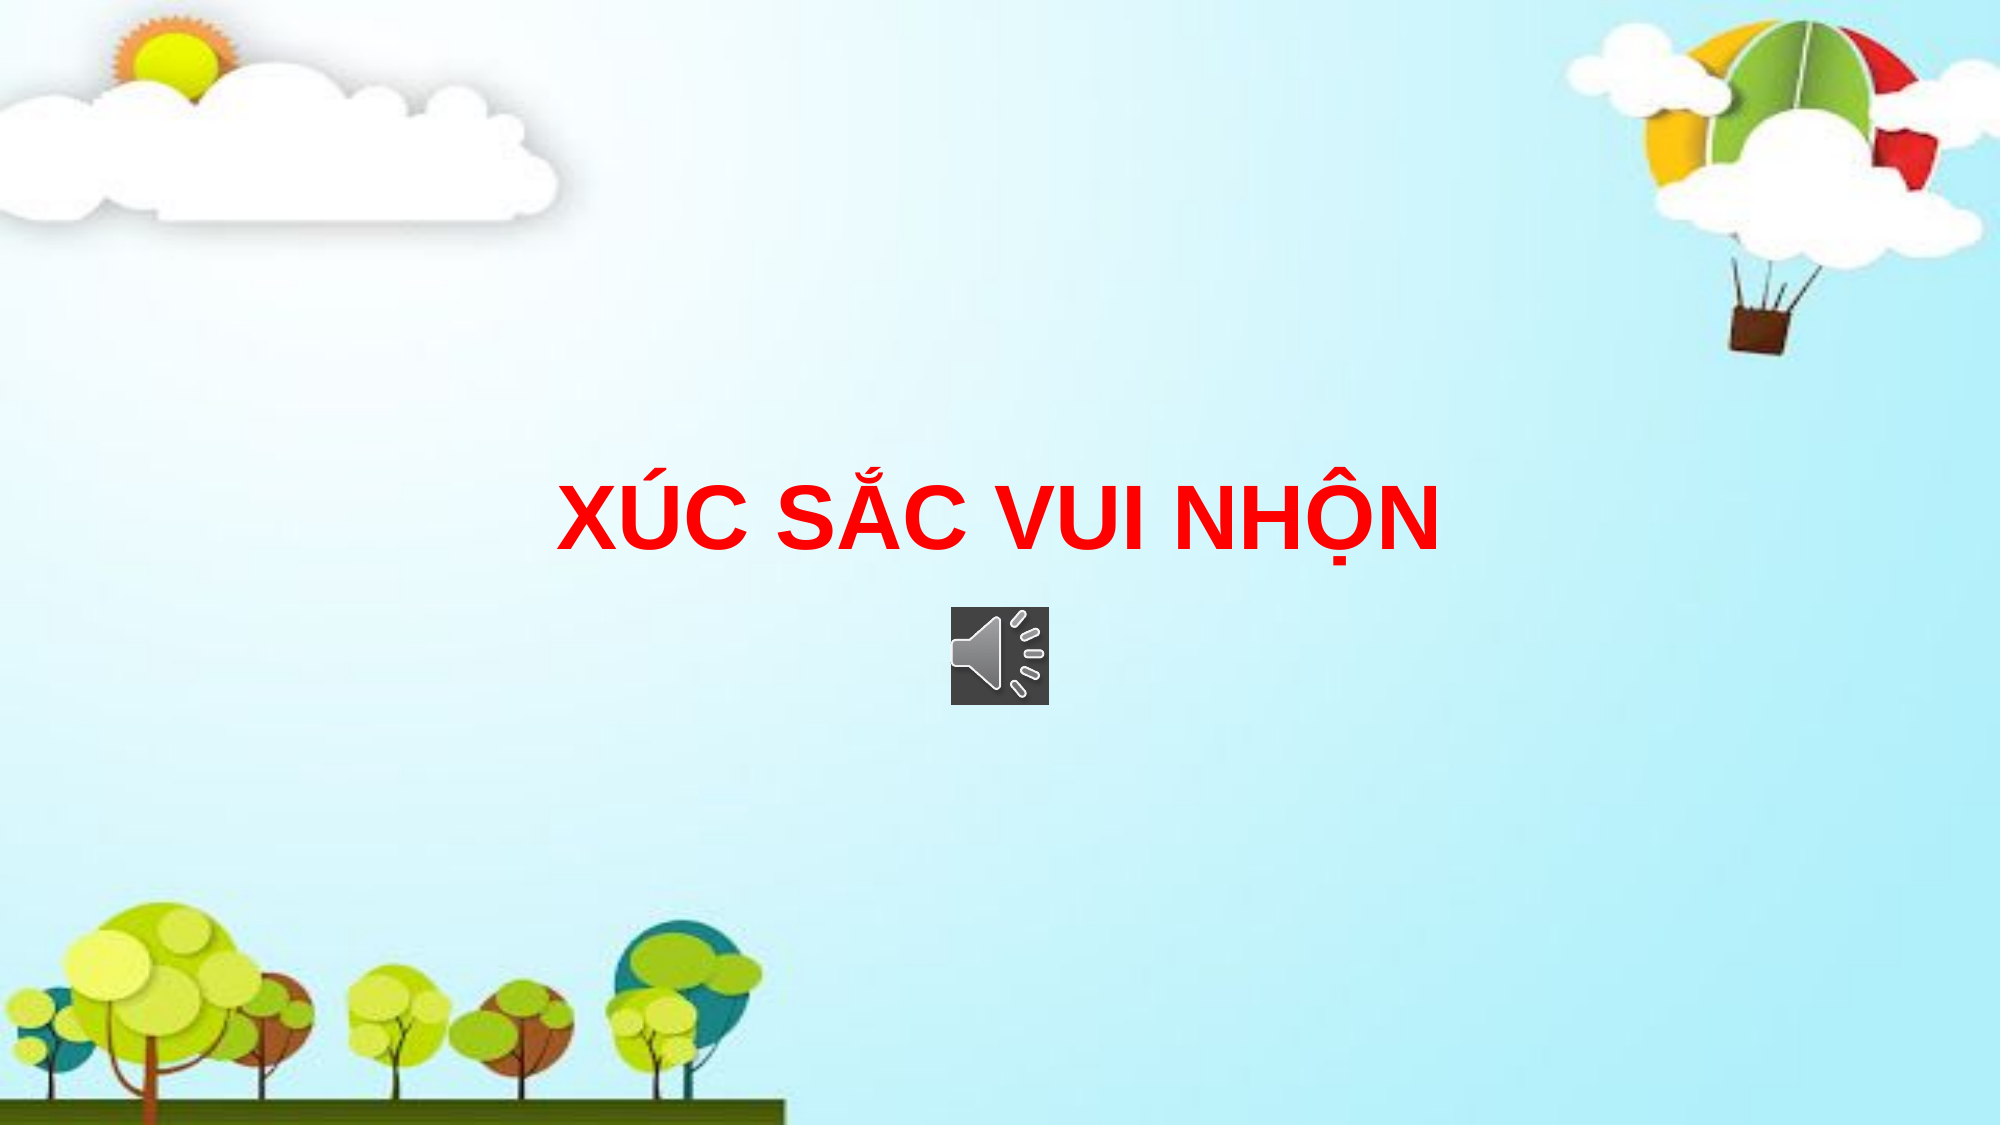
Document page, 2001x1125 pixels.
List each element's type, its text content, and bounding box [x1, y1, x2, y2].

picture [0, 0, 2001, 1125]
text_box Xúc sắc vui nhộn [541, 449, 1459, 575]
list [949, 606, 1050, 707]
